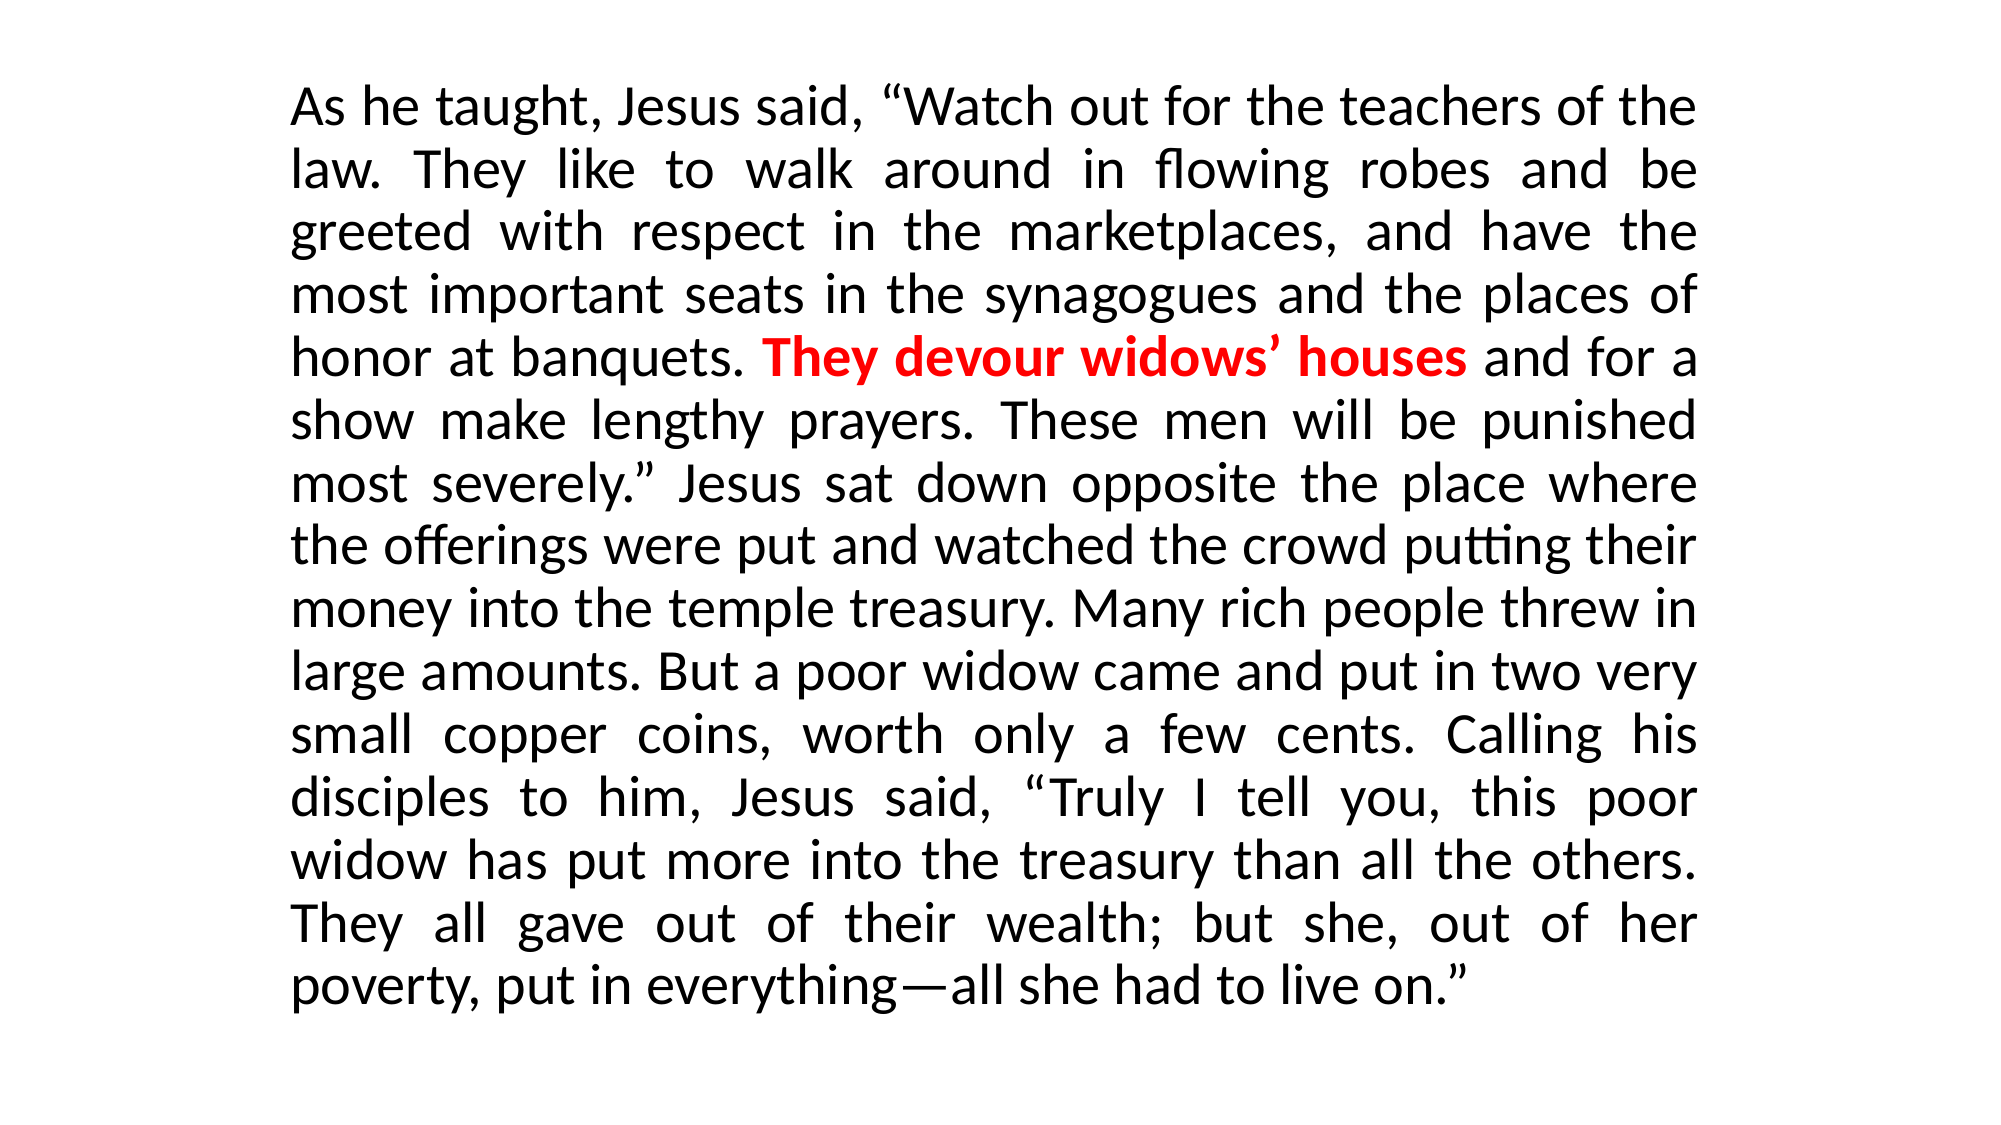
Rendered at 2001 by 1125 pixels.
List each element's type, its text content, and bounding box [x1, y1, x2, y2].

list As he taught, Jesus said, “Watch out for the teachers of the law. They like to walk around in flowing robes and be greeted with respect in the marketplaces, and have the most important seats in the synagogues and the places of honor at banquets. They devour widows’ houses and for a show make lengthy prayers. These men will be punished most severely.” Jesus sat down opposite the place where the offerings were put and watched the crowd putting their money into the temple treasury. Many rich people threw in large amounts. But a poor widow came and put in two very small copper coins, worth only a few cents. Calling his disciples to him, Jesus said, “Truly I tell you, this poor widow has put more into the treasury than all the others. They all gave out of their wealth; but she, out of her poverty, put in everything—all she had to live on.” [275, 67, 1715, 1052]
